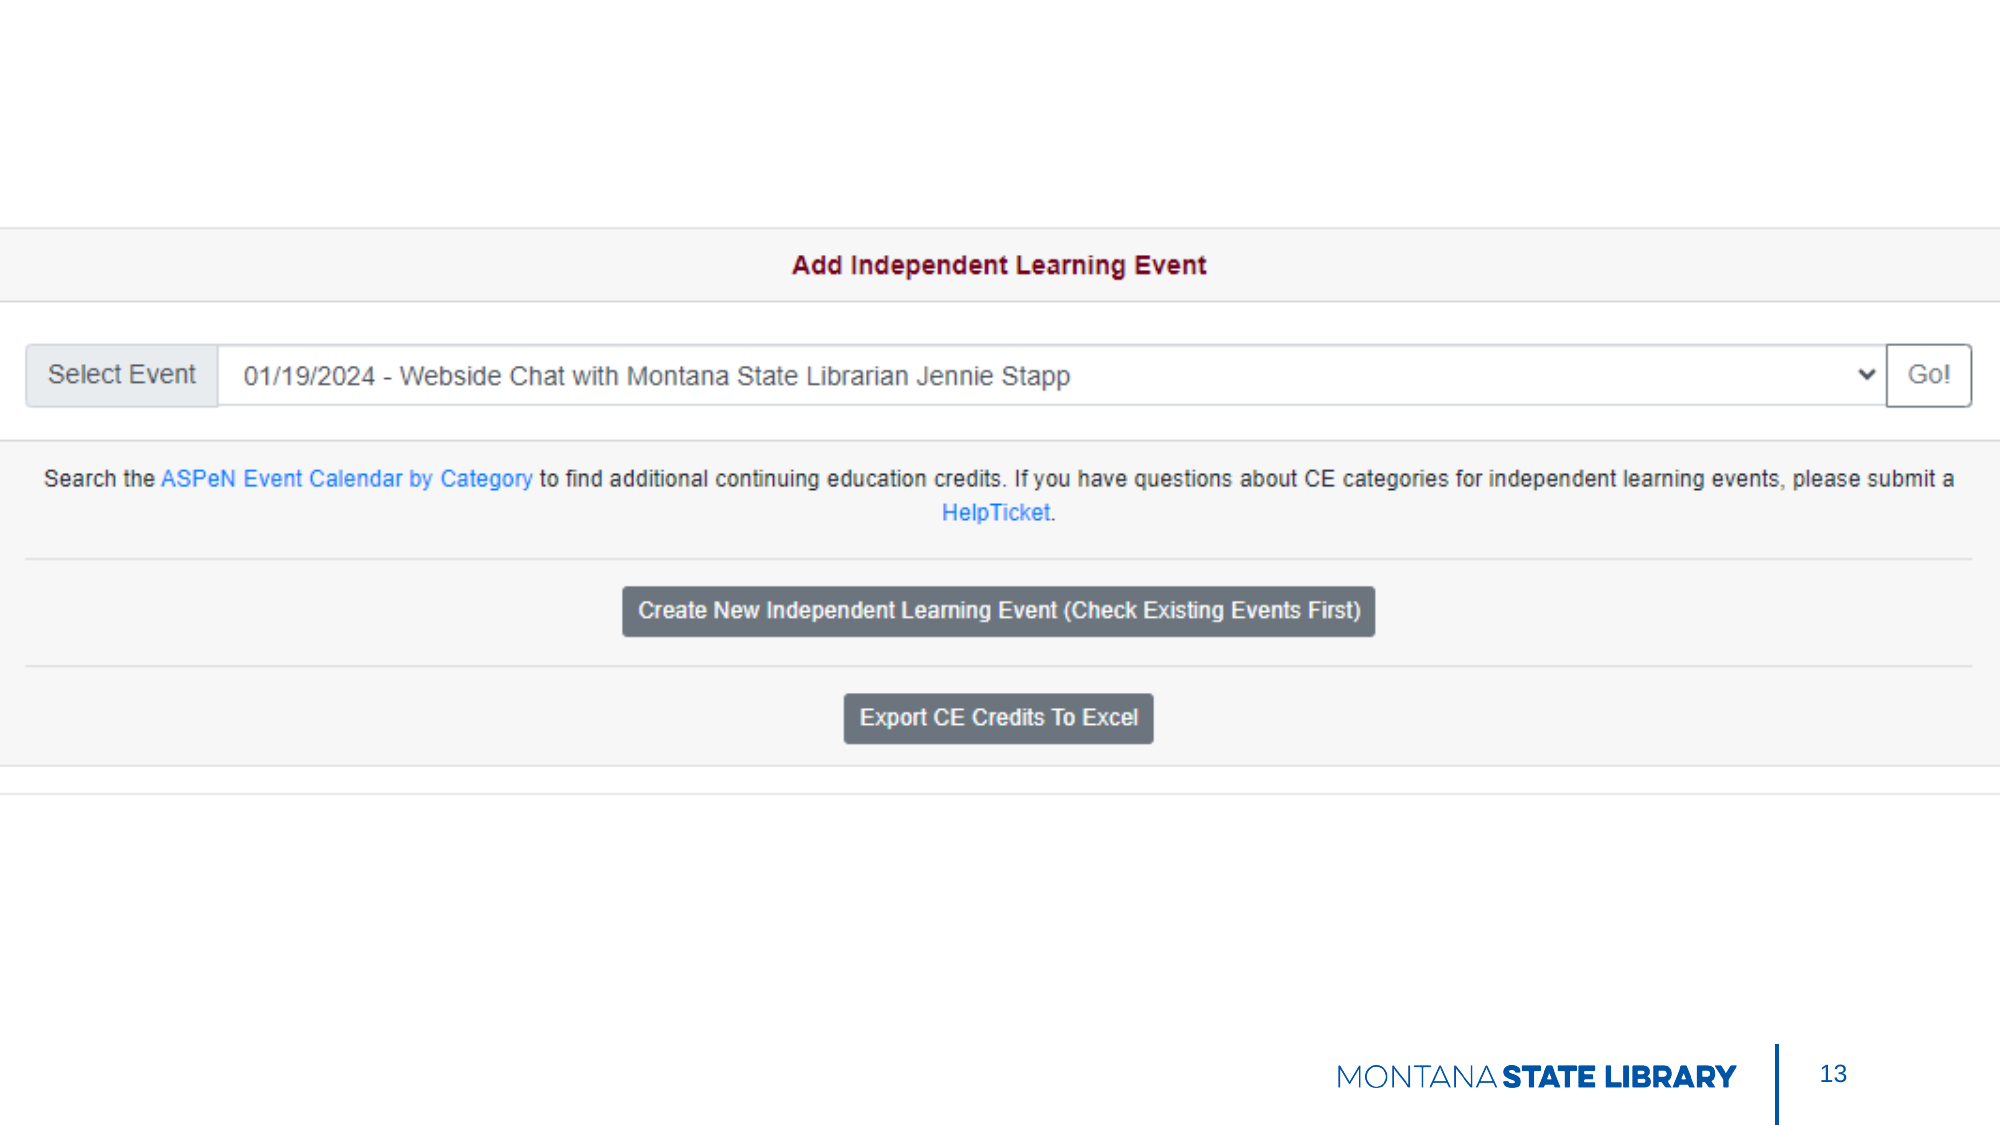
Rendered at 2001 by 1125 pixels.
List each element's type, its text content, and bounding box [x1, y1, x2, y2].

picture [0, 207, 2000, 801]
picture [1338, 1065, 1412, 1088]
slide_number 13 [1412, 1042, 1863, 1103]
